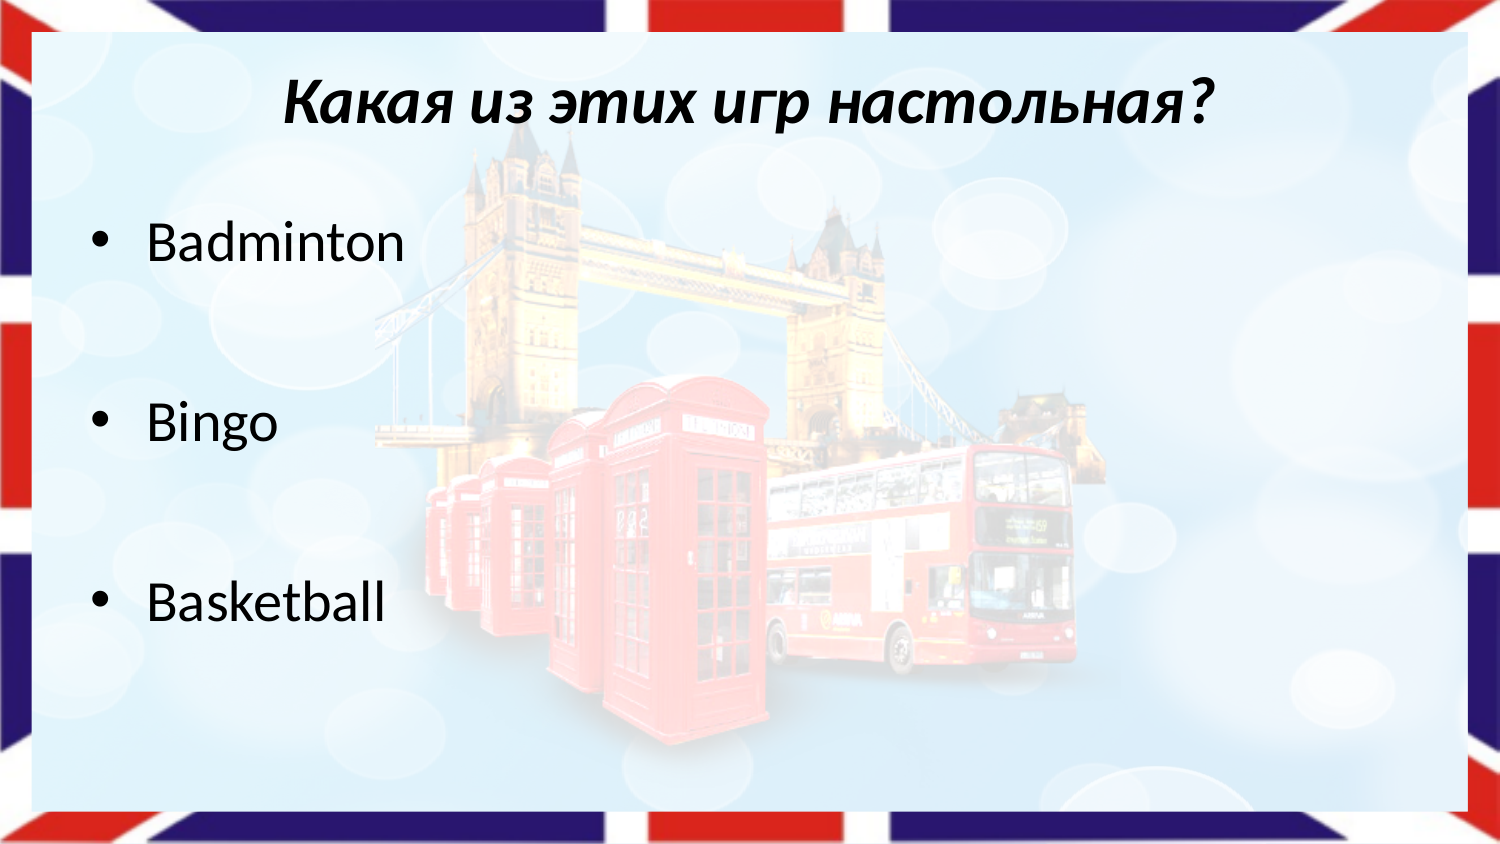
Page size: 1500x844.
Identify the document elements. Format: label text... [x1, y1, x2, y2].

picture [0, 0, 1500, 844]
list Badminton Bingo Basketball [75, 185, 1425, 754]
title Какая из этих игр настольная? [75, 43, 1425, 151]
